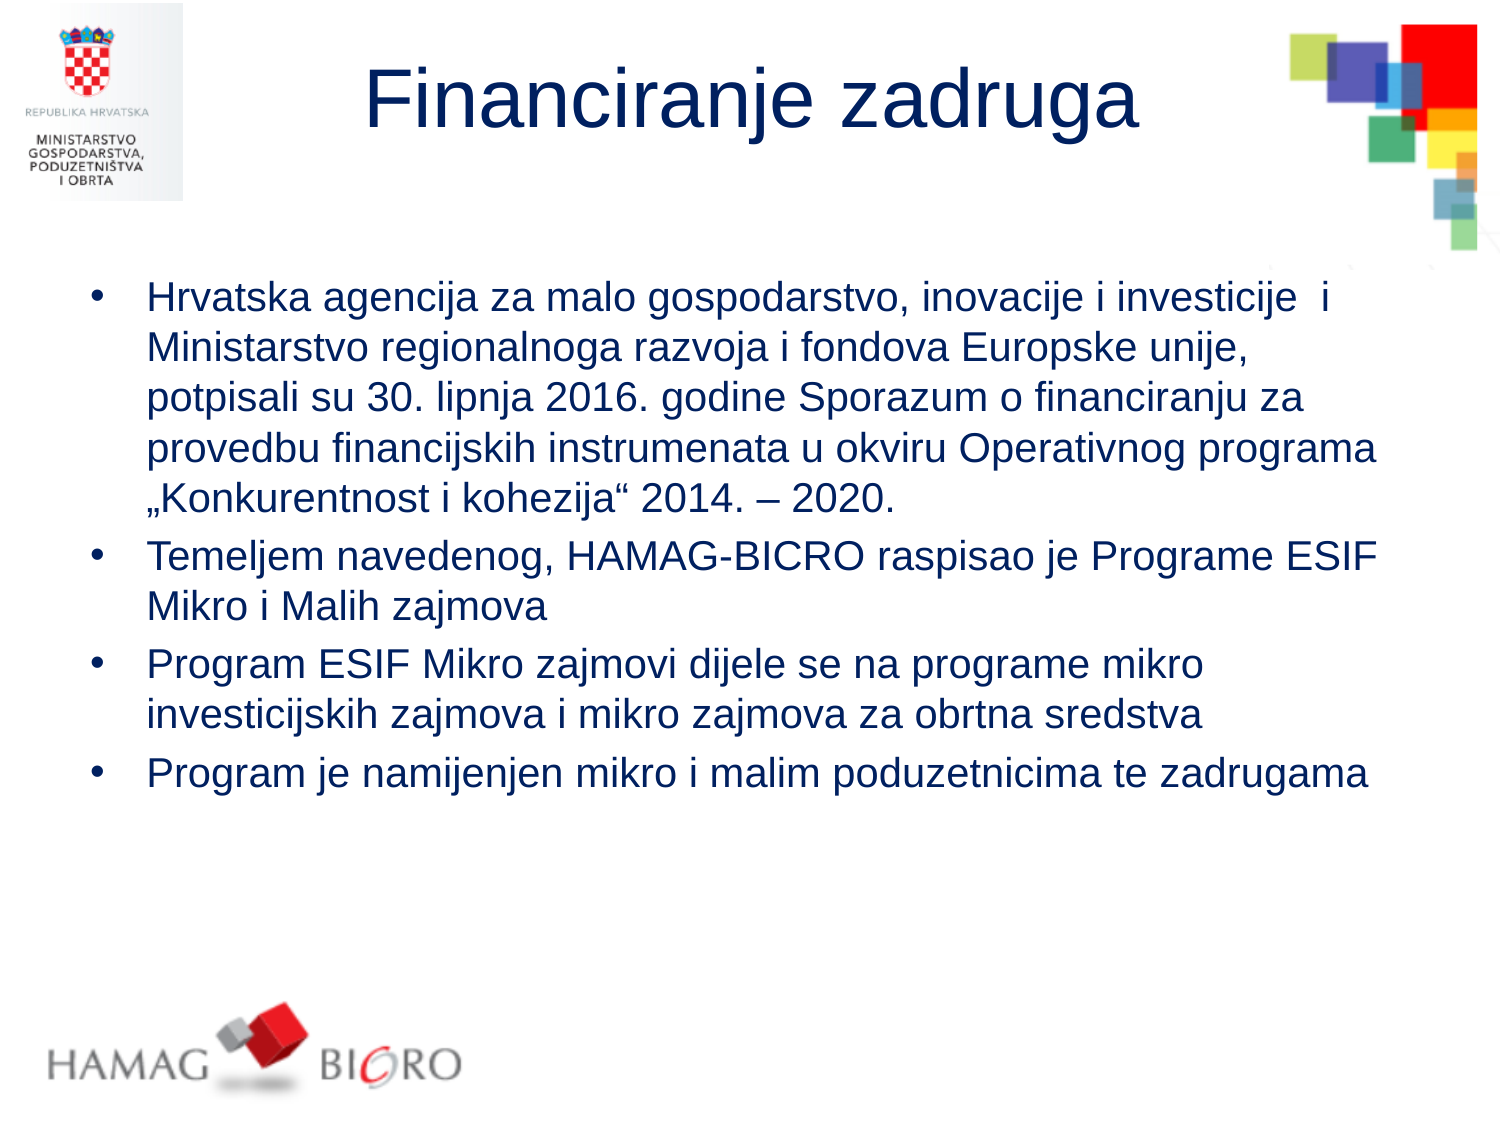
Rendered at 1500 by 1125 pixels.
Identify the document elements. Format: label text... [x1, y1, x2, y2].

picture [0, 3, 184, 201]
title Financiranje zadruga [76, 0, 1267, 188]
list Hrvatska agencija za malo gospodarstvo, inovacije i investicije i Ministarstvo regionalnoga razvoja i fondova Europske unije, potpisali su 30. lipnja 2016. godine Sporazum o financiranju za provedbu financijskih instrumenata u okviru Operativnog programa „Konkurentnost i kohezija“ 2014. – 2020. Temeljem navedenog, HAMAG-BICRO raspisao je Programe ESIF Mikro i Malih zajmova Program ESIF Mikro zajmovi dijele se na programe mikro investicijskih zajmova i mikro zajmova za obrtna sredstva Program je namijenjen mikro i malim poduzetnicima te zadrugama [75, 262, 1425, 1005]
picture [1269, 0, 1500, 271]
picture [0, 977, 519, 1125]
